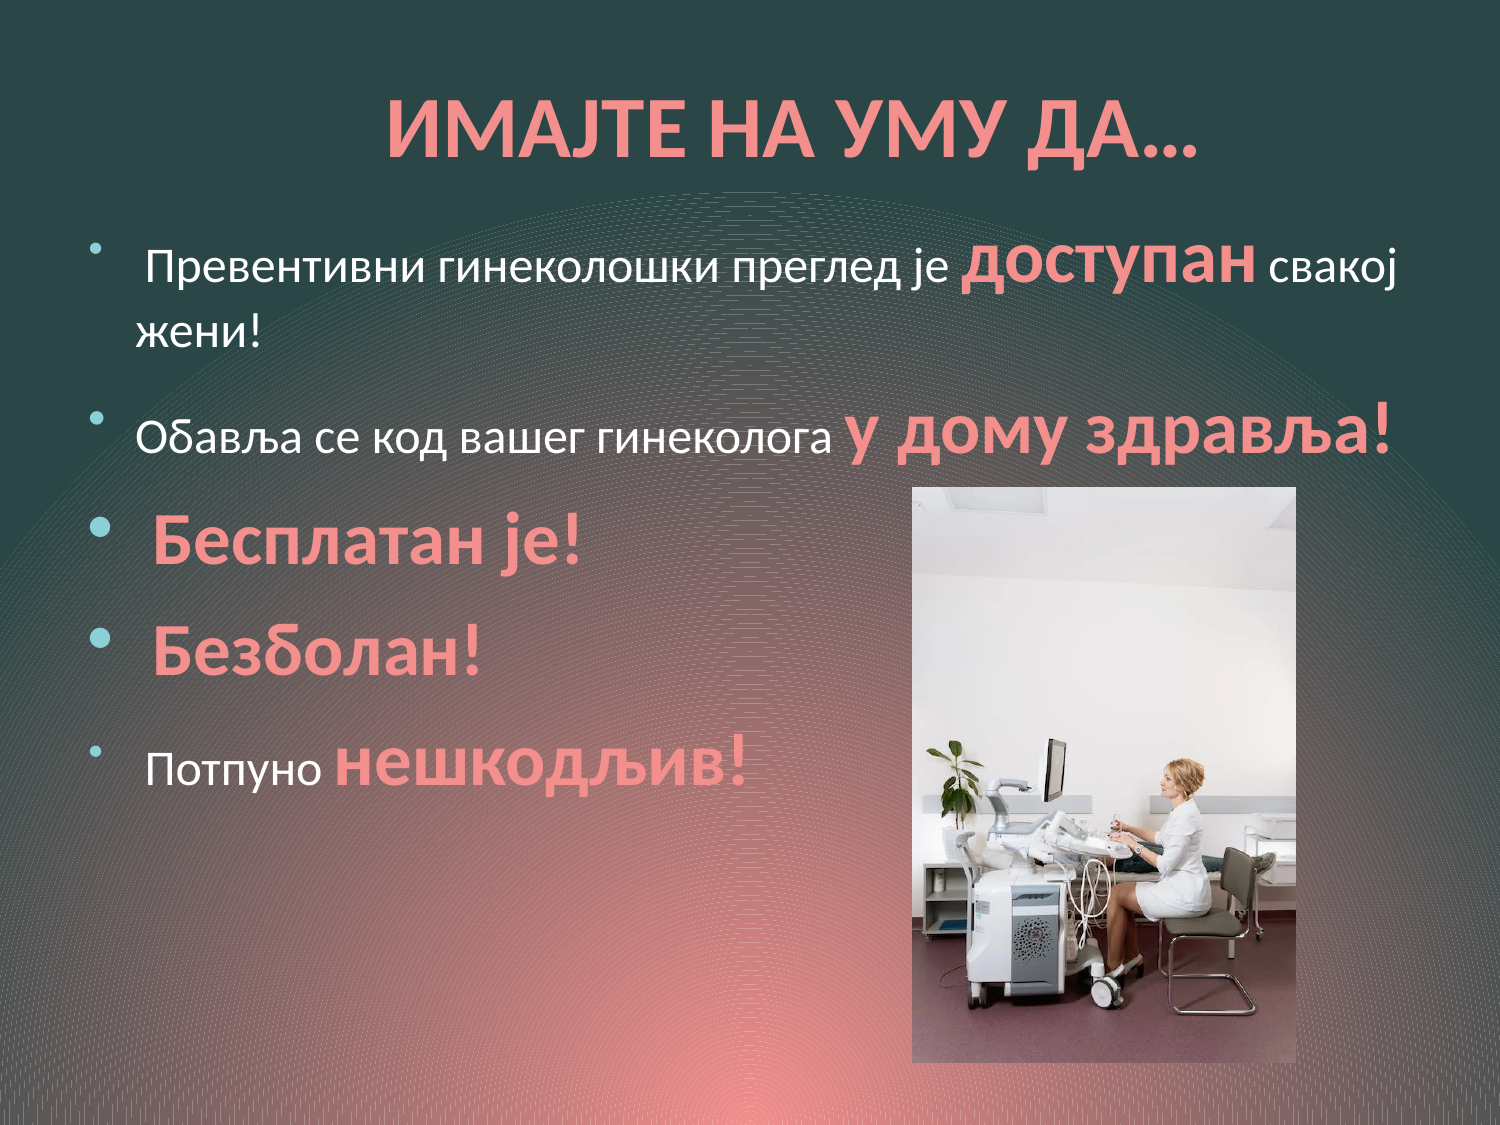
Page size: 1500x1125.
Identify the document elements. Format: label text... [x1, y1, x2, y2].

list Превентивни гинеколошки преглед је доступан свакој жени! Обавља се код вашег гинеколога у дому здравља! Бесплатан је! Безболан! Потпуно нешкодљив! [75, 200, 1425, 1038]
picture [912, 487, 1297, 1063]
title ИМАЈТЕ НА УМУ ДА… [212, 62, 1375, 200]
